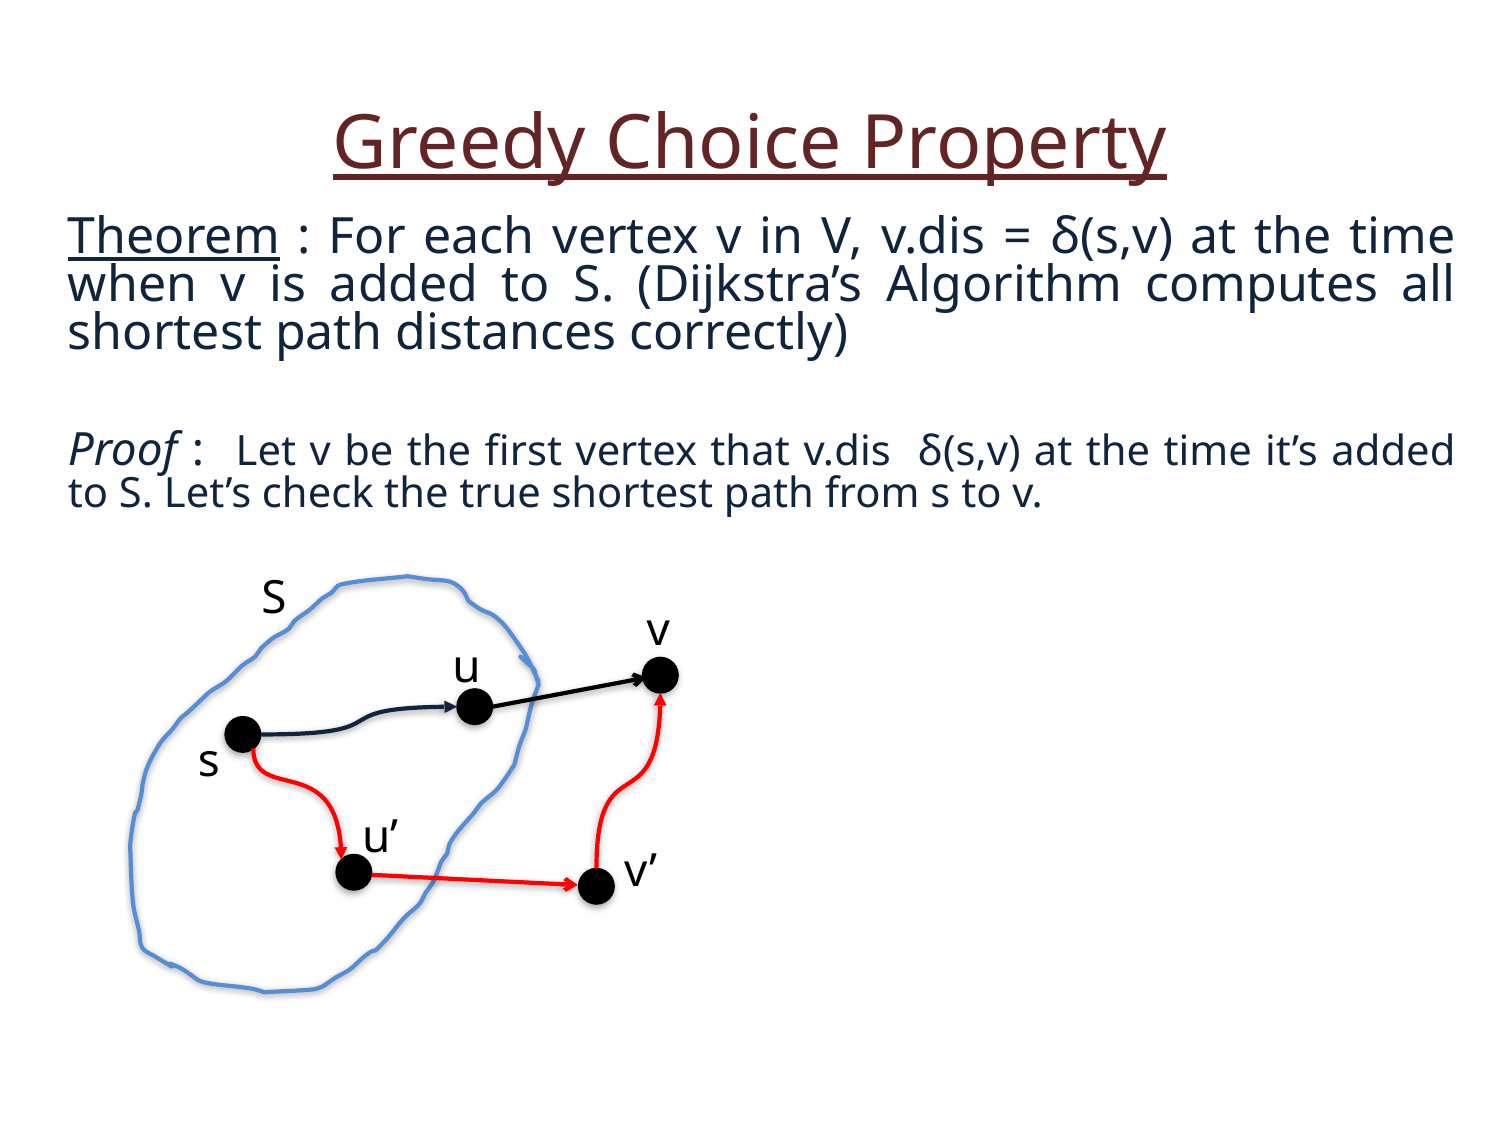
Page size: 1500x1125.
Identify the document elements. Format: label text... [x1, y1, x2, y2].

text_box u [437, 629, 496, 700]
text_box s [183, 723, 235, 793]
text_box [241, 759, 354, 849]
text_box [371, 874, 579, 886]
text_box S [246, 560, 302, 631]
text_box v [631, 592, 685, 662]
text_box [642, 662, 679, 694]
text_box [540, 748, 717, 813]
text_box v’ [609, 833, 672, 904]
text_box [492, 677, 647, 707]
text_box Greedy Choice Property [74, 45, 1425, 233]
text_box [579, 869, 609, 905]
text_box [260, 706, 458, 735]
text_box u’ [347, 799, 413, 869]
text_box [127, 574, 538, 995]
